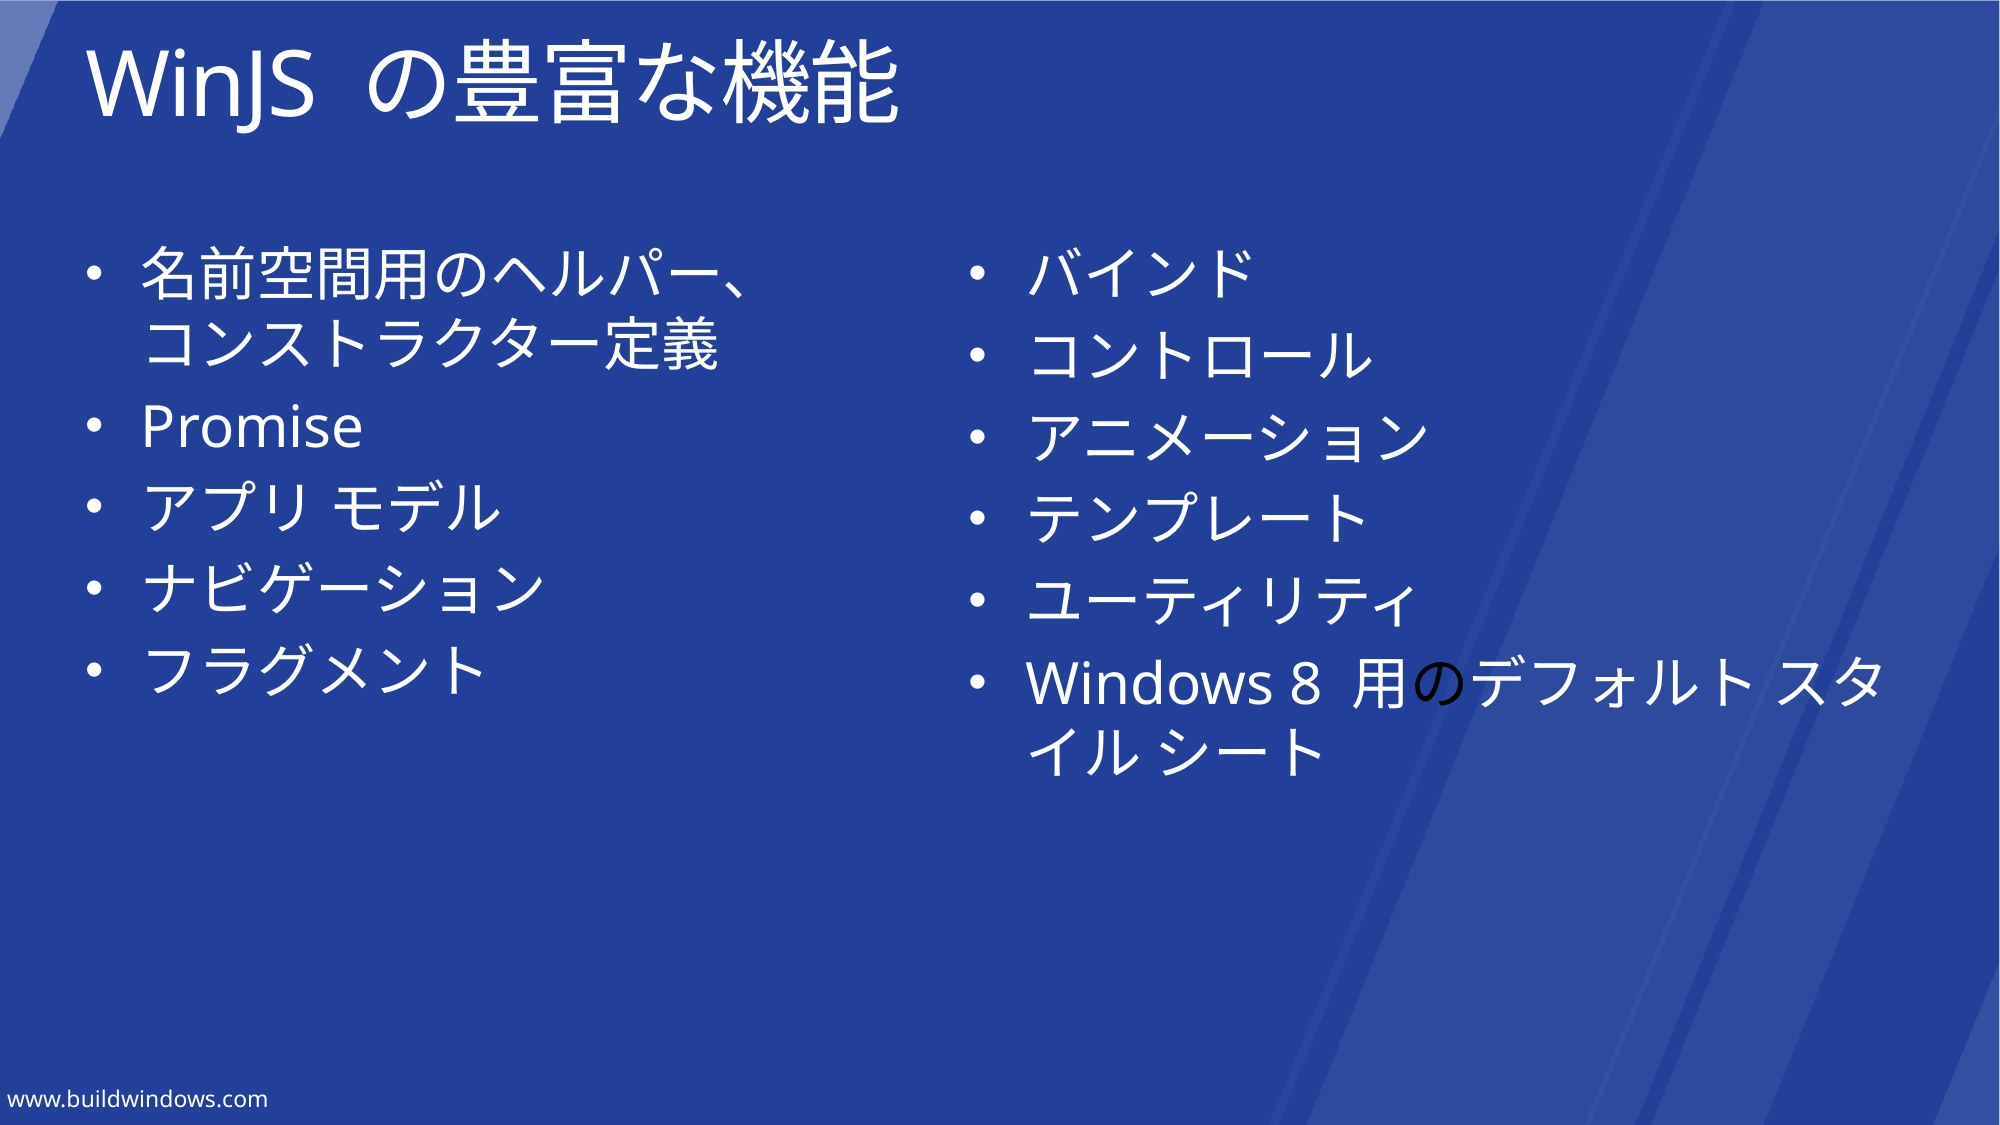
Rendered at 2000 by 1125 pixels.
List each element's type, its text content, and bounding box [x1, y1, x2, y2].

list バインド コントロール アニメーション テンプレート ユーティリティ Windows 8 用のデフォルト スタイル シート [968, 237, 1915, 803]
list 名前空間用のヘルパー、 コンストラクター定義 Promise アプリ モデル ナビゲーション フラグメント [85, 237, 968, 524]
title WinJS の豊富な機能 [85, 37, 1914, 141]
picture [0, 0, 2000, 1125]
